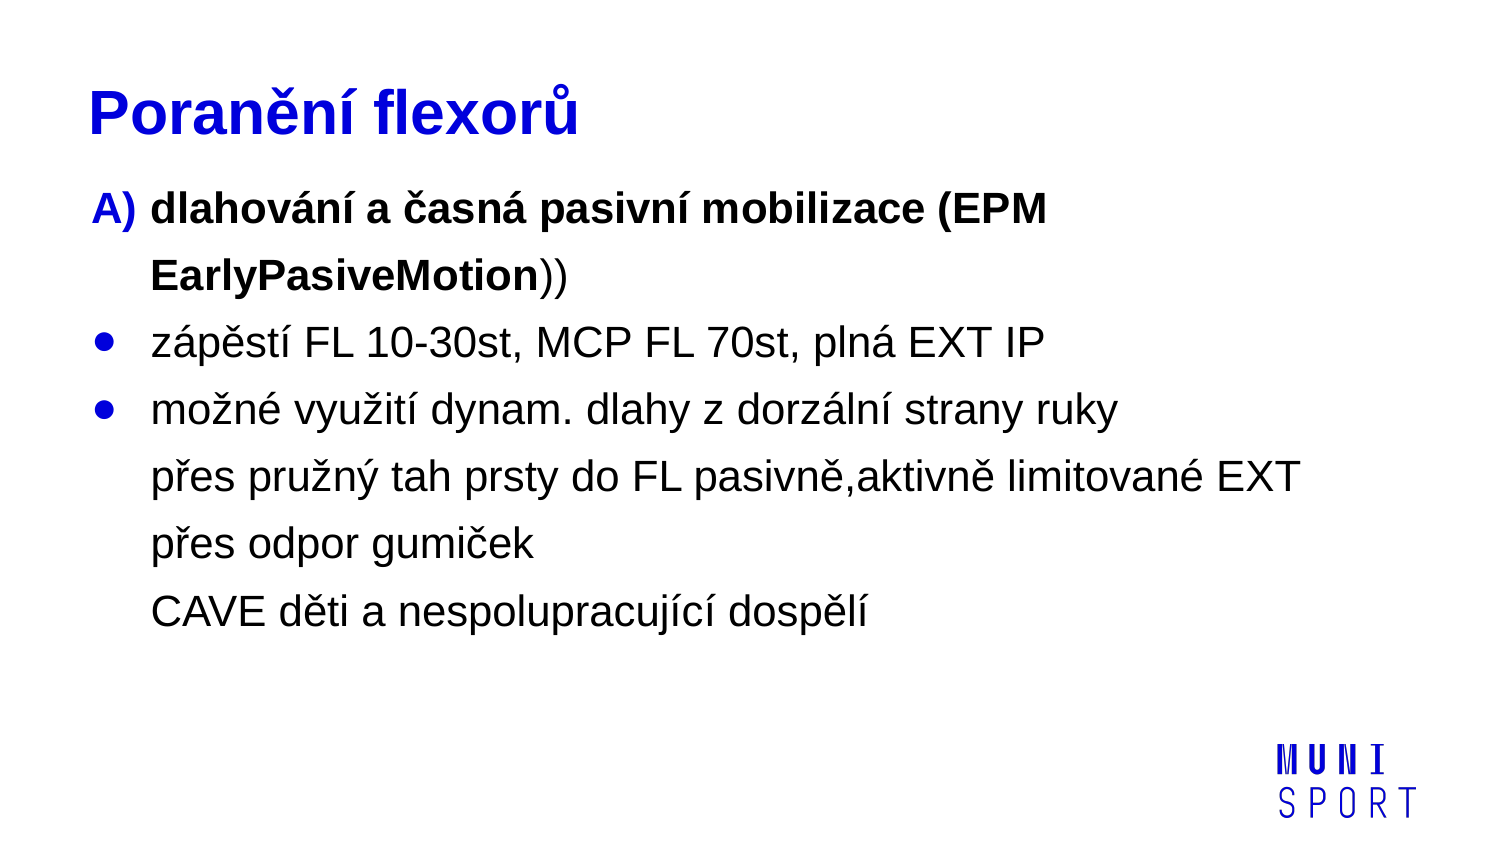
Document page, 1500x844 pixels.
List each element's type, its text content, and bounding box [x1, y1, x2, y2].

list dlahování a časná pasivní mobilizace (EPM EarlyPasiveMotion)) zápěstí FL 10-30st, MCP FL 70st, plná EXT IP možné využití dynam. dlahy z dorzální strany ruky přes pružný tah prsty do FL pasivně,aktivně limitované EXT přes odpor gumiček CAVE děti a nespolupracující dospělí [75, 164, 1399, 729]
picture [1276, 744, 1416, 818]
title Poranění flexorů [88, 22, 1412, 145]
